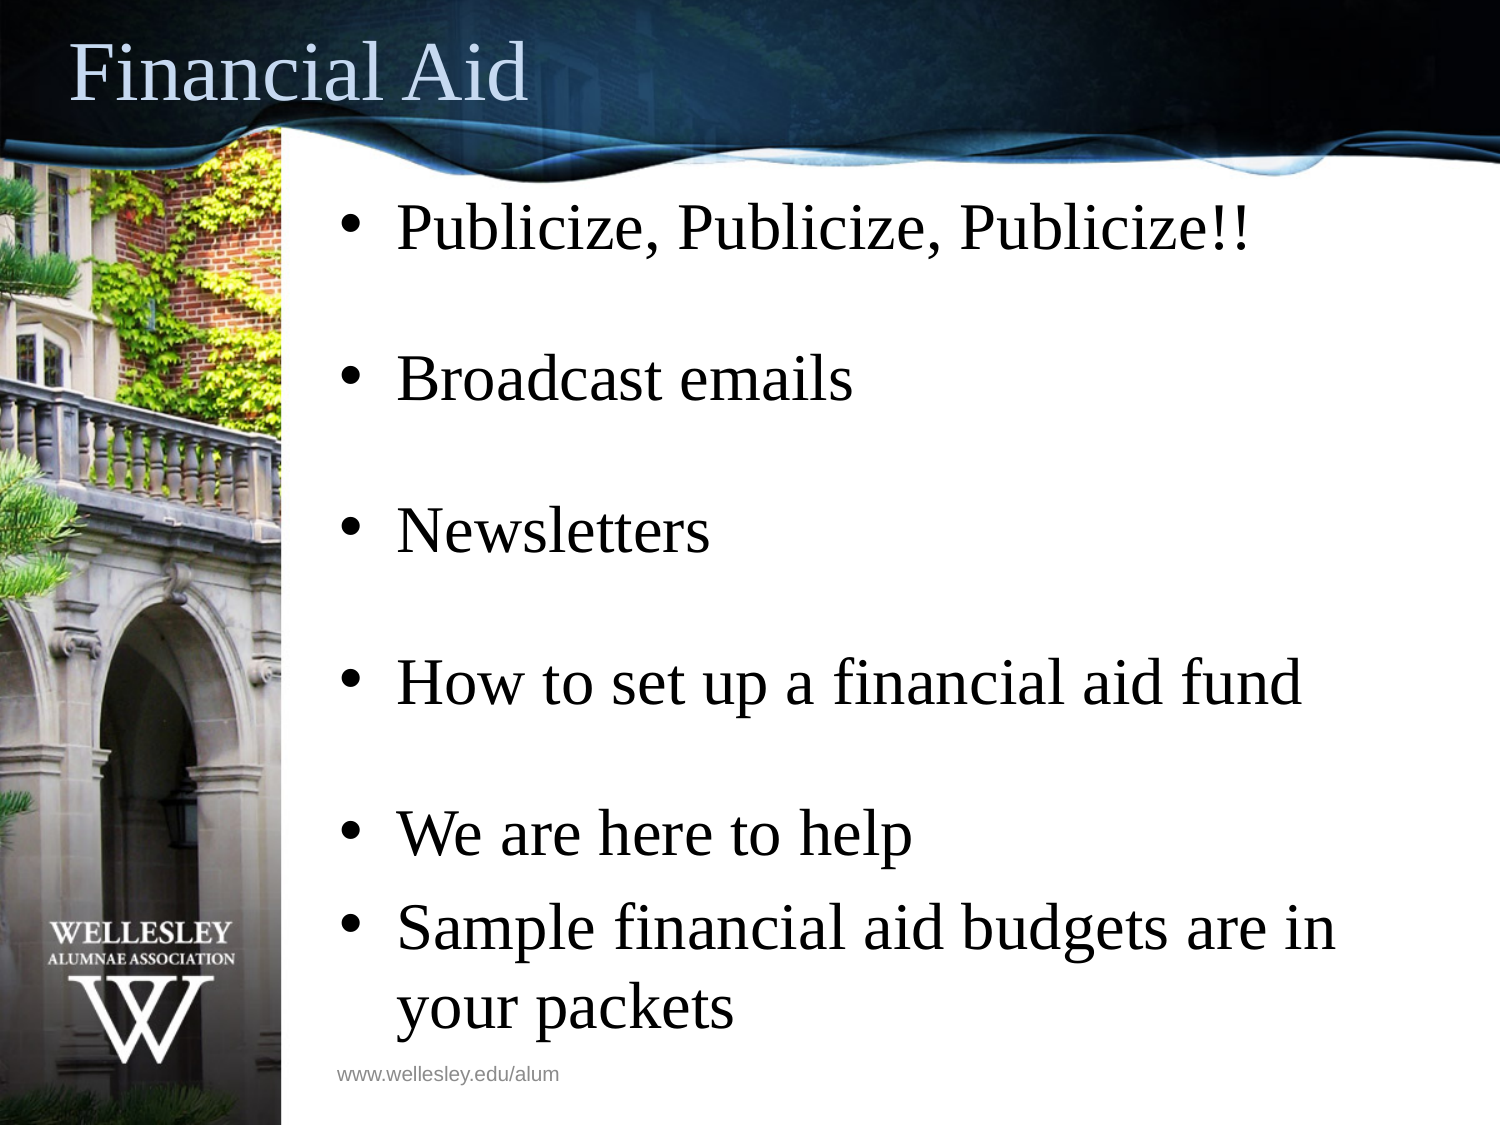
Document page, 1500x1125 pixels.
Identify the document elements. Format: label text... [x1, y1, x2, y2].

list Publicize, Publicize, Publicize!! Broadcast emails Newsletters How to set up a financial aid fund We are here to help Sample financial aid budgets are in your packets [324, 174, 1460, 979]
picture [0, 0, 1500, 1125]
footer www.wellesley.edu/alum [322, 1042, 798, 1103]
title Financial Aid [52, 6, 1483, 126]
